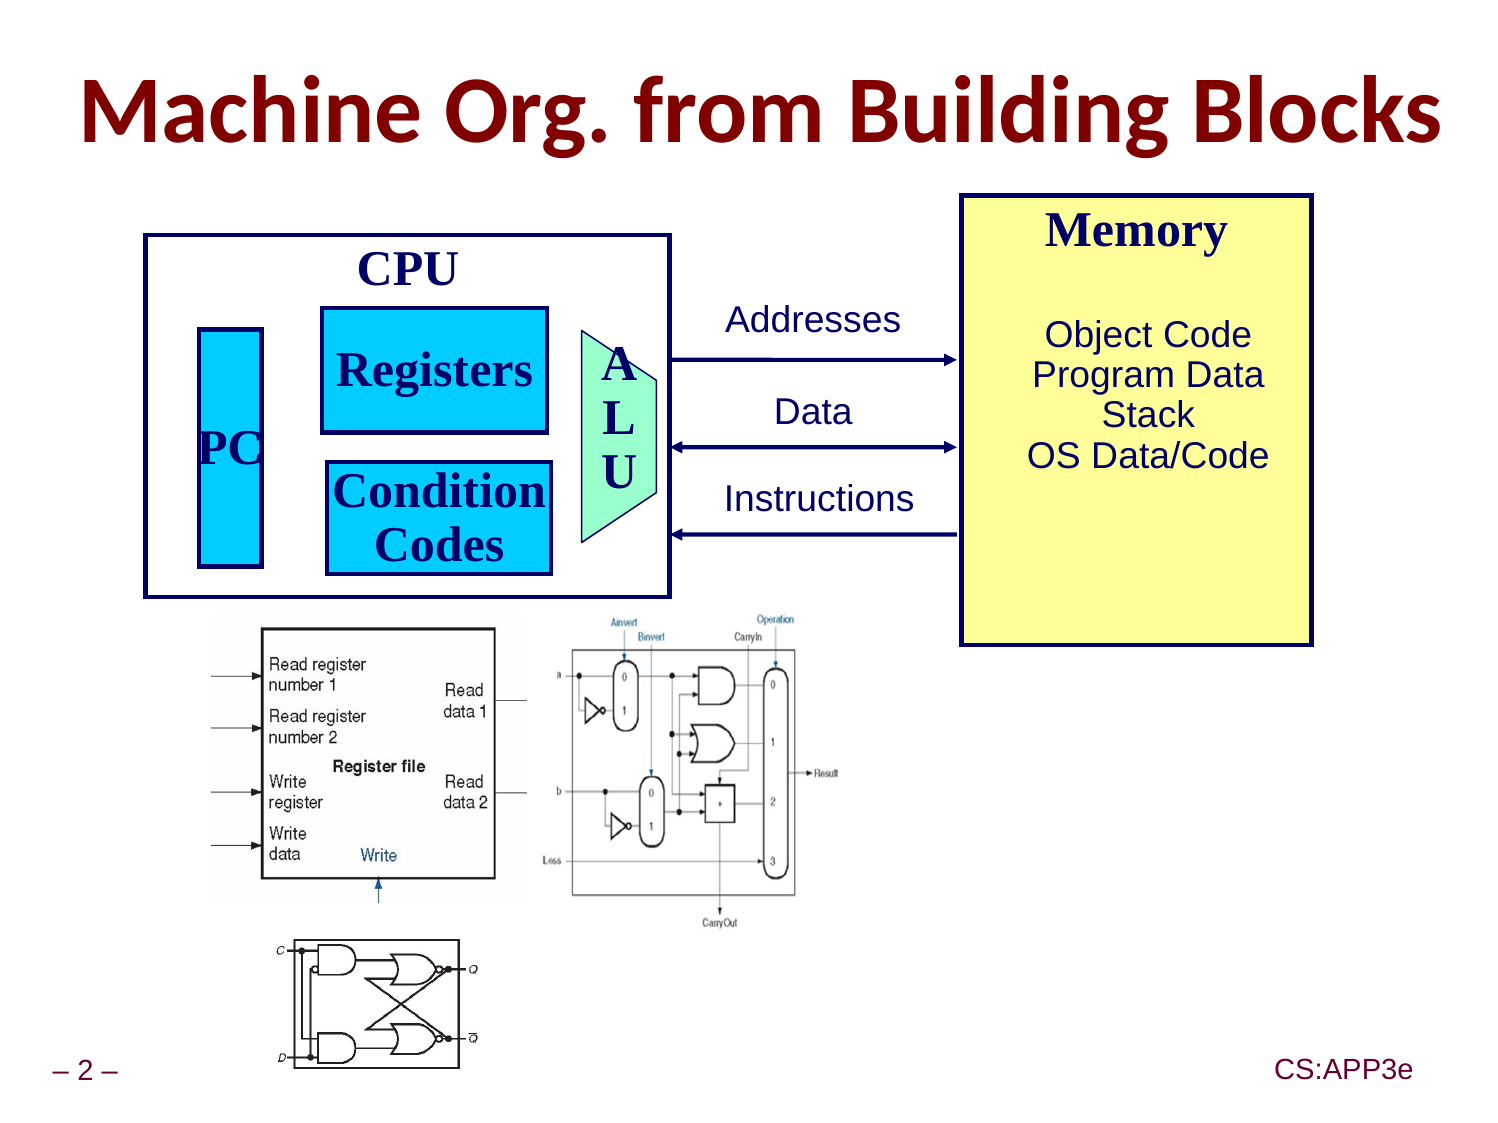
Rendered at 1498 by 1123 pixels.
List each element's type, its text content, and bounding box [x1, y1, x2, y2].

text_box Memory [961, 195, 1312, 307]
text_box CPU [145, 235, 670, 597]
text_box Machine Org. from Building Blocks [61, 52, 1461, 196]
picture [211, 599, 854, 955]
text_box ALU [581, 330, 657, 543]
text_box Object Code Program Data Stack OS Data/Code [961, 307, 1336, 484]
text_box [669, 353, 957, 367]
text_box [669, 440, 957, 454]
text_box Condition Codes [326, 461, 552, 575]
text_box Instructions [682, 472, 957, 527]
text_box [669, 528, 957, 541]
text_box Data [669, 384, 957, 440]
text_box Memory [961, 484, 1312, 646]
text_box Addresses [669, 293, 957, 349]
picture [261, 931, 494, 1071]
